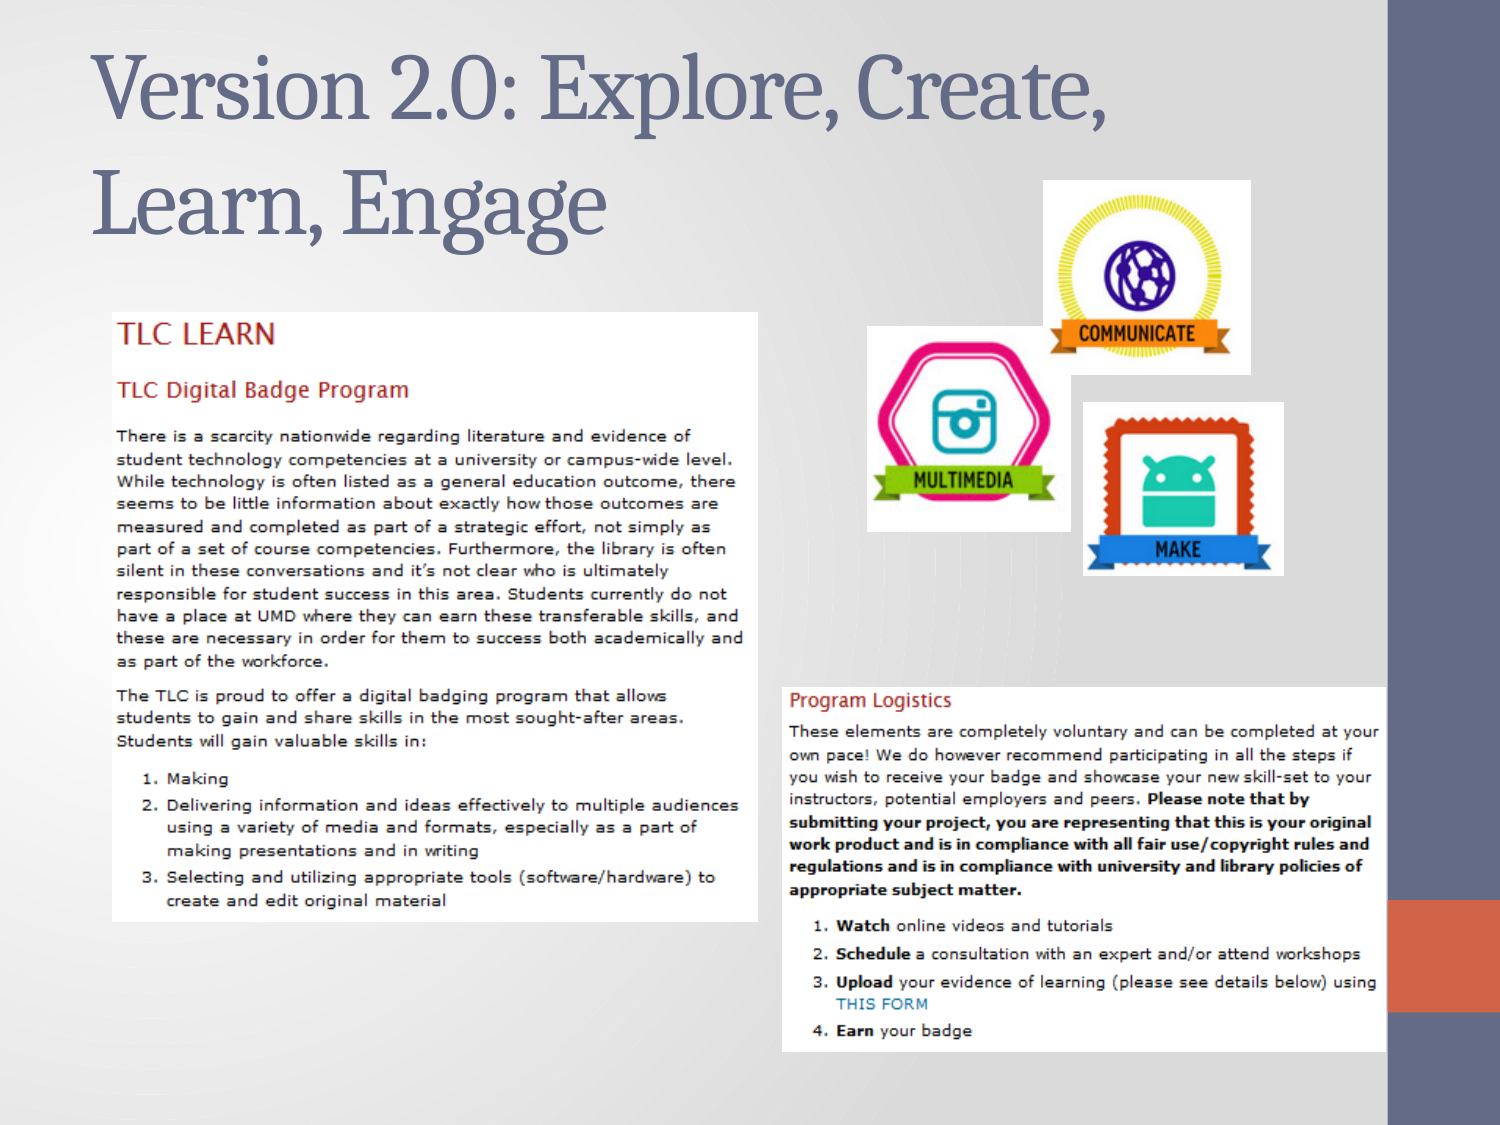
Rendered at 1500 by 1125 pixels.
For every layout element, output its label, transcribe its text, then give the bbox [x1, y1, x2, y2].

picture [1083, 401, 1285, 577]
picture [867, 180, 1252, 532]
picture [111, 311, 759, 923]
title Version 2.0: Explore, Create, Learn, Engage [75, 45, 1325, 233]
picture [781, 686, 1386, 1052]
